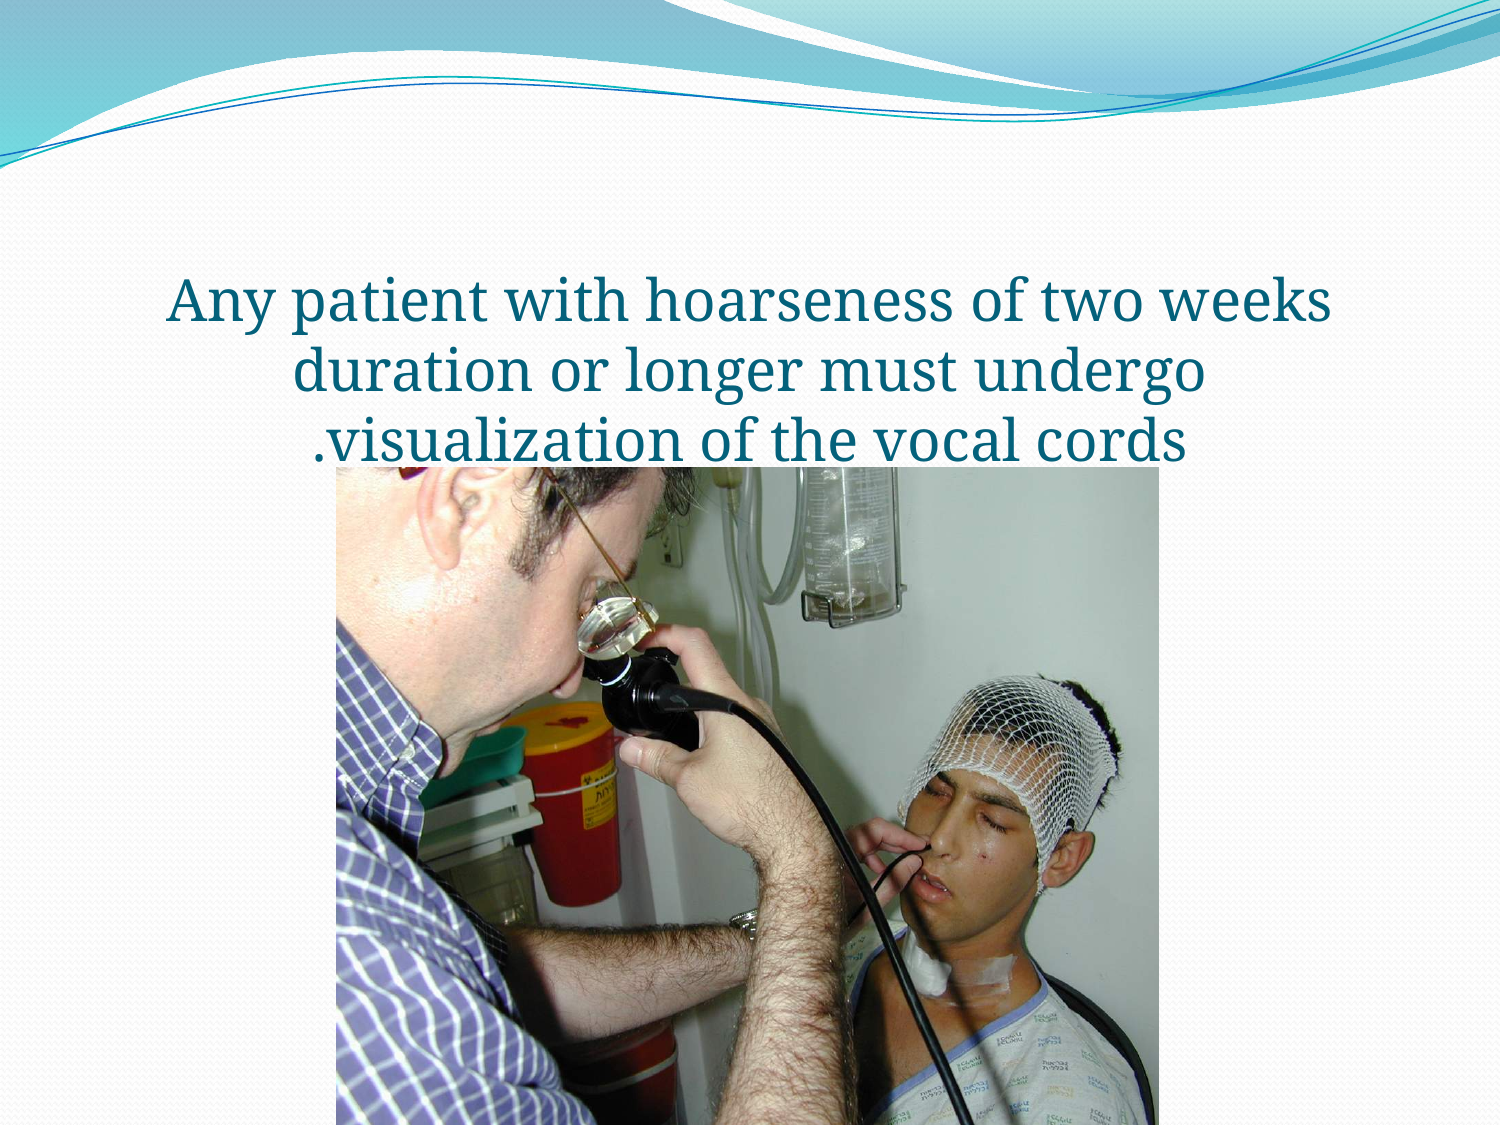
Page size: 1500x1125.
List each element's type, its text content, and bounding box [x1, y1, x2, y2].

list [336, 467, 1159, 1125]
list Any patient with hoarseness of two weeks duration or longer must undergo visualization of the vocal cords. [112, 255, 1388, 528]
